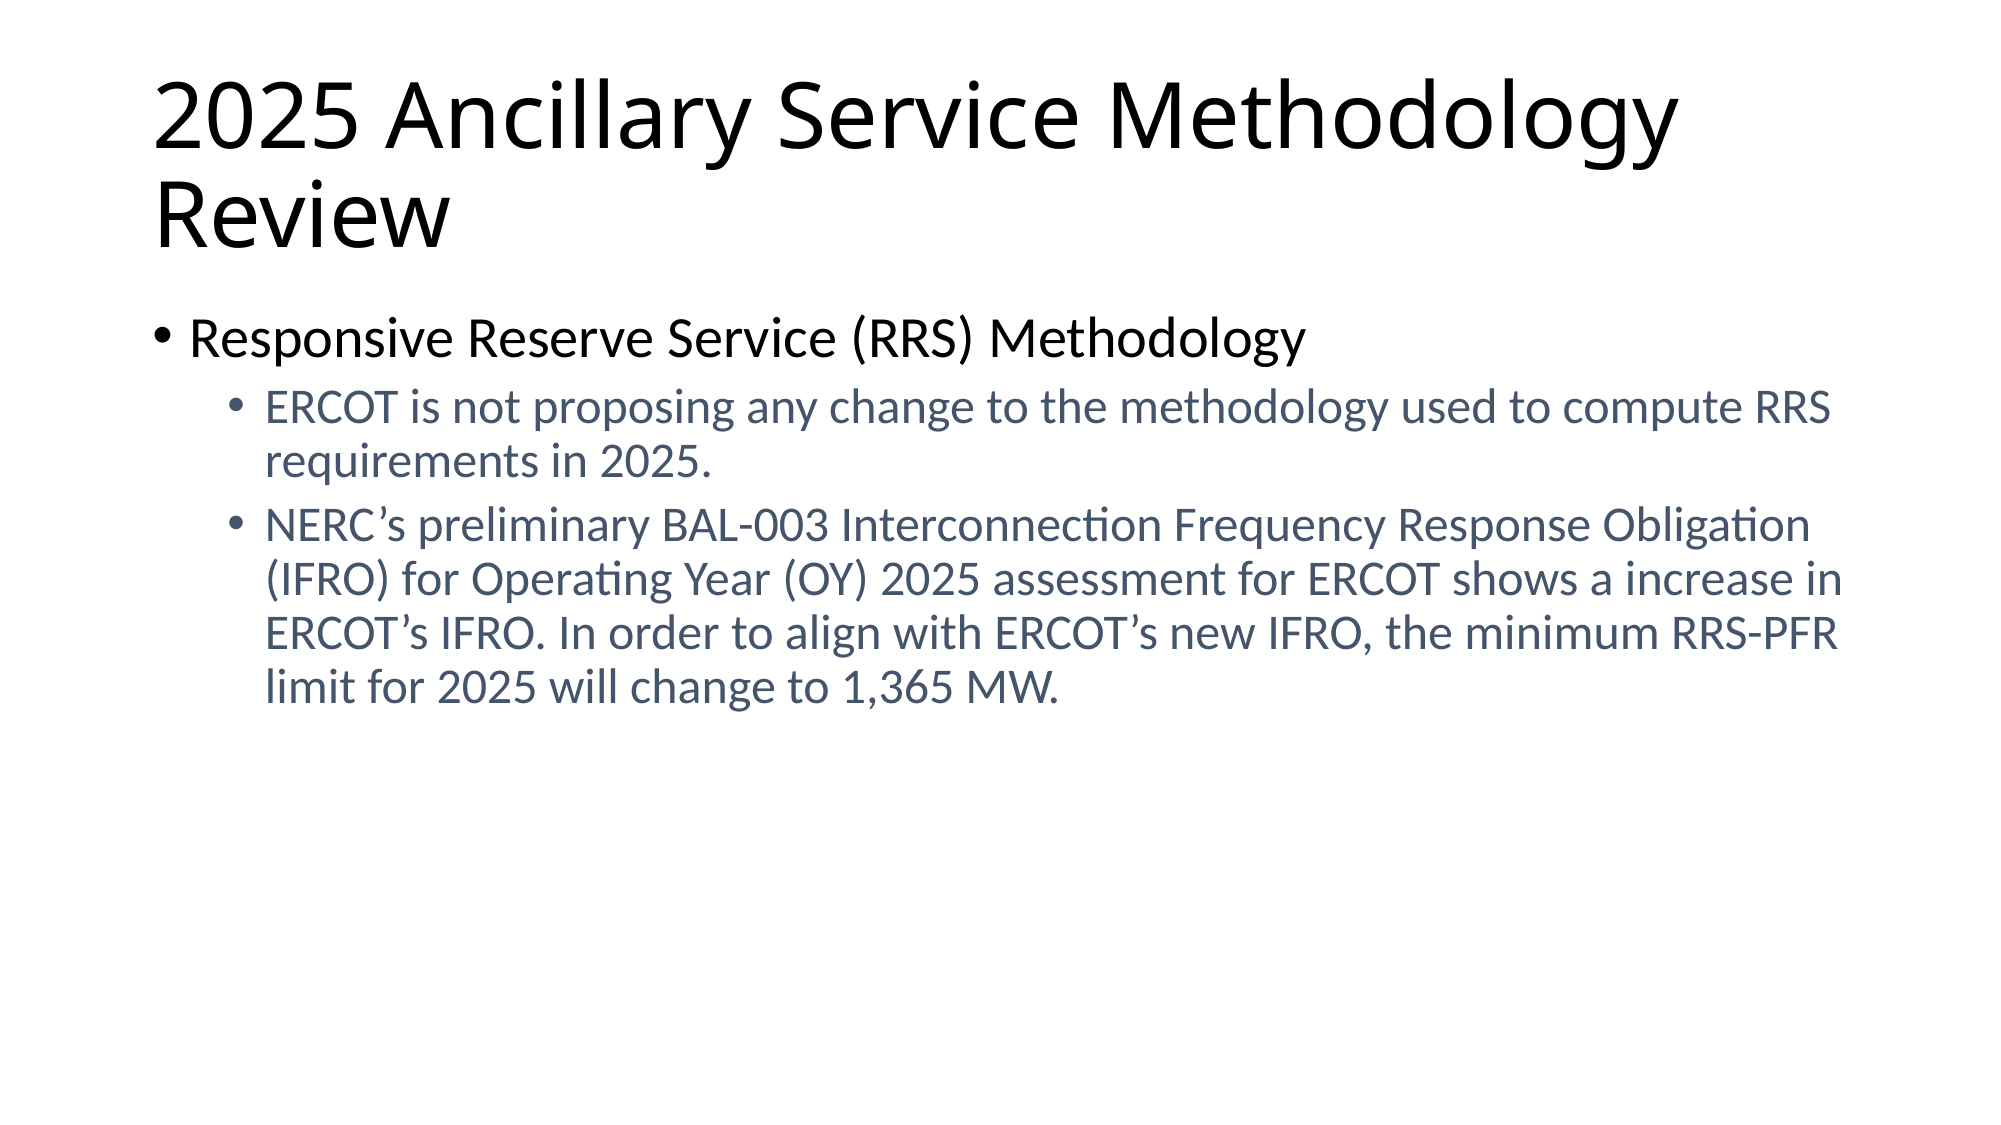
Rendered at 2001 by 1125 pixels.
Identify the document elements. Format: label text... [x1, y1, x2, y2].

list Responsive Reserve Service (RRS) Methodology ERCOT is not proposing any change to the methodology used to compute RRS requirements in 2025. NERC’s preliminary BAL-003 Interconnection Frequency Response Obligation (IFRO) for Operating Year (OY) 2025 assessment for ERCOT shows a increase in ERCOT’s IFRO. In order to align with ERCOT’s new IFRO, the minimum RRS-PFR limit for 2025 will change to 1,365 MW. [137, 299, 1863, 1014]
title 2025 Ancillary Service Methodology Review [137, 59, 1863, 278]
